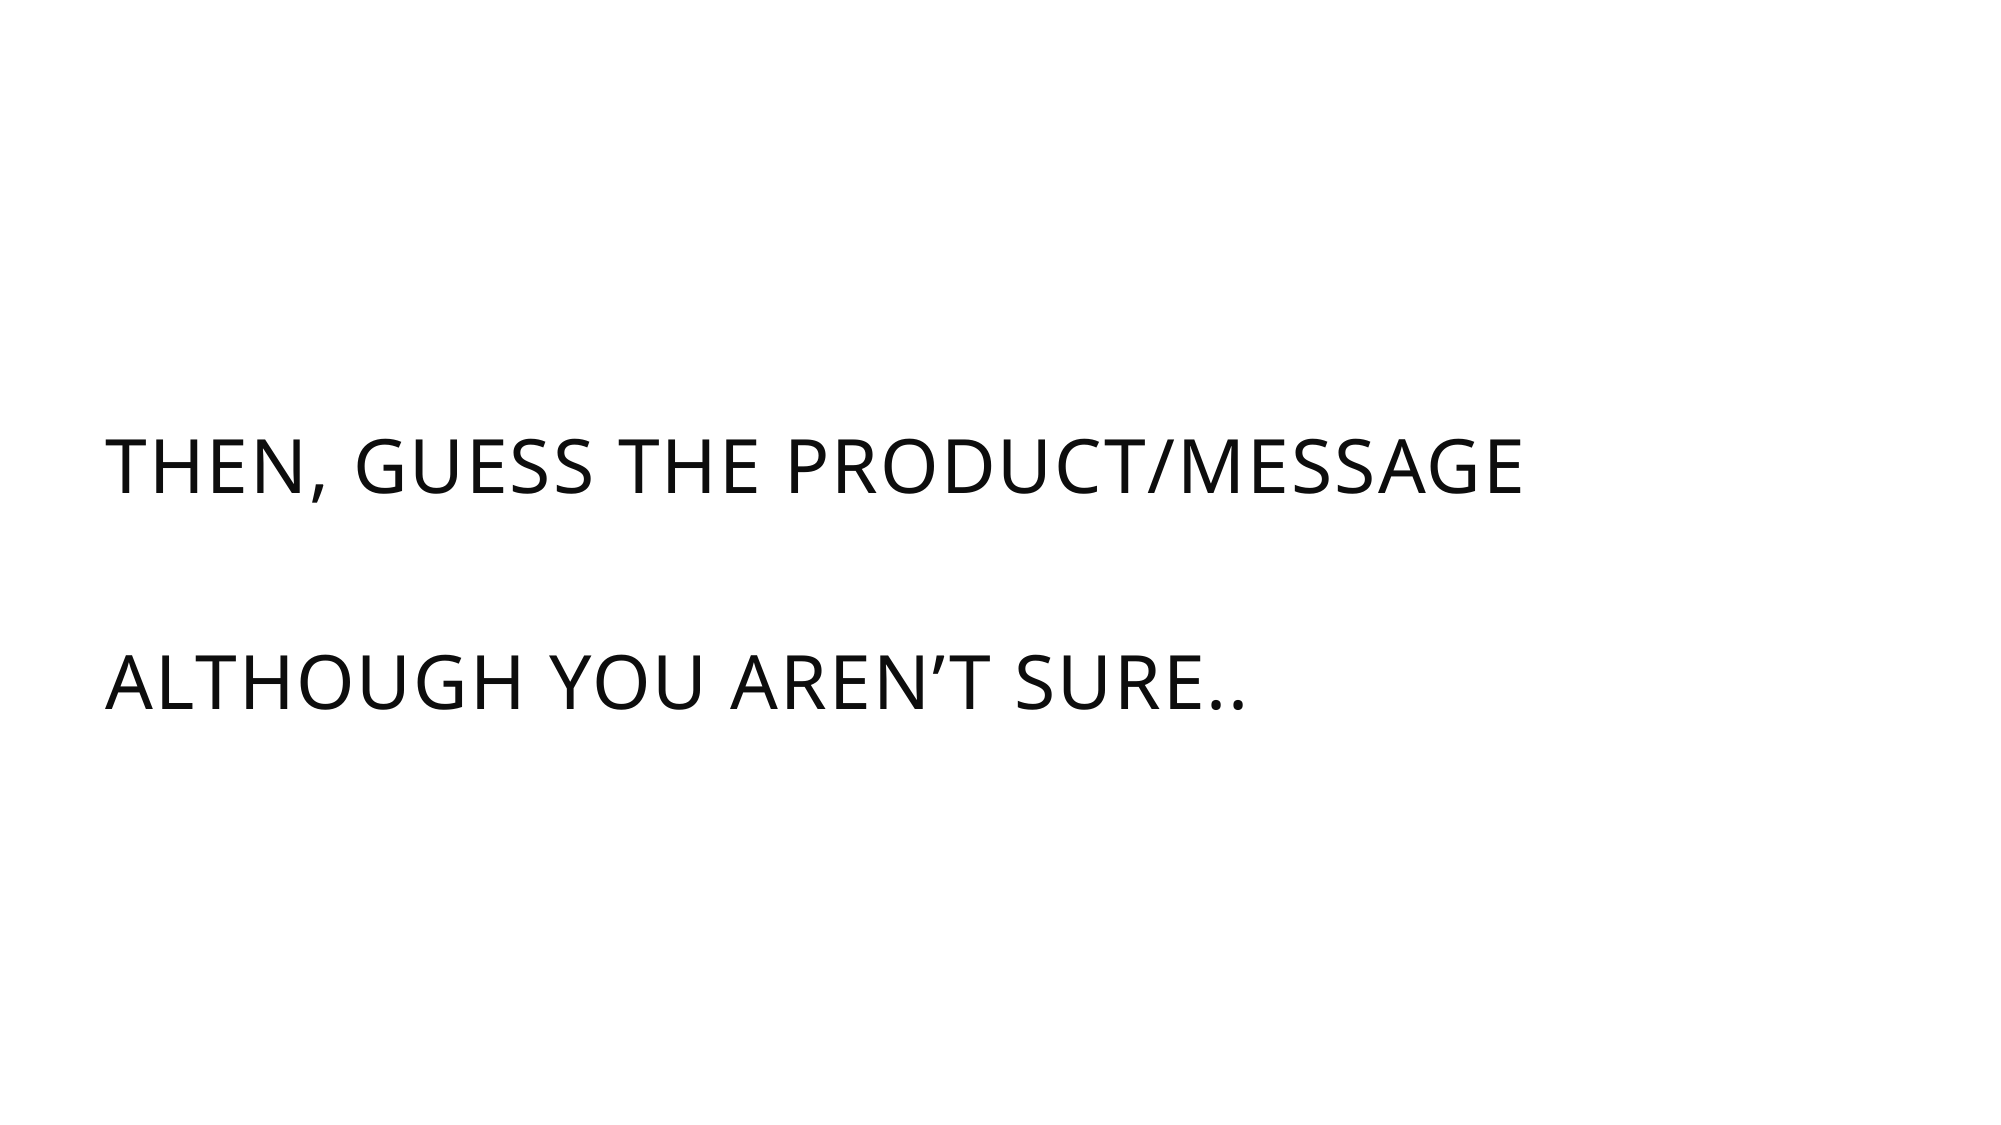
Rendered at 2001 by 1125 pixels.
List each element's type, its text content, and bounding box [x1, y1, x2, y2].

text_box Then, Guess the product/message Although you aren’t sure.. [90, 439, 1864, 686]
